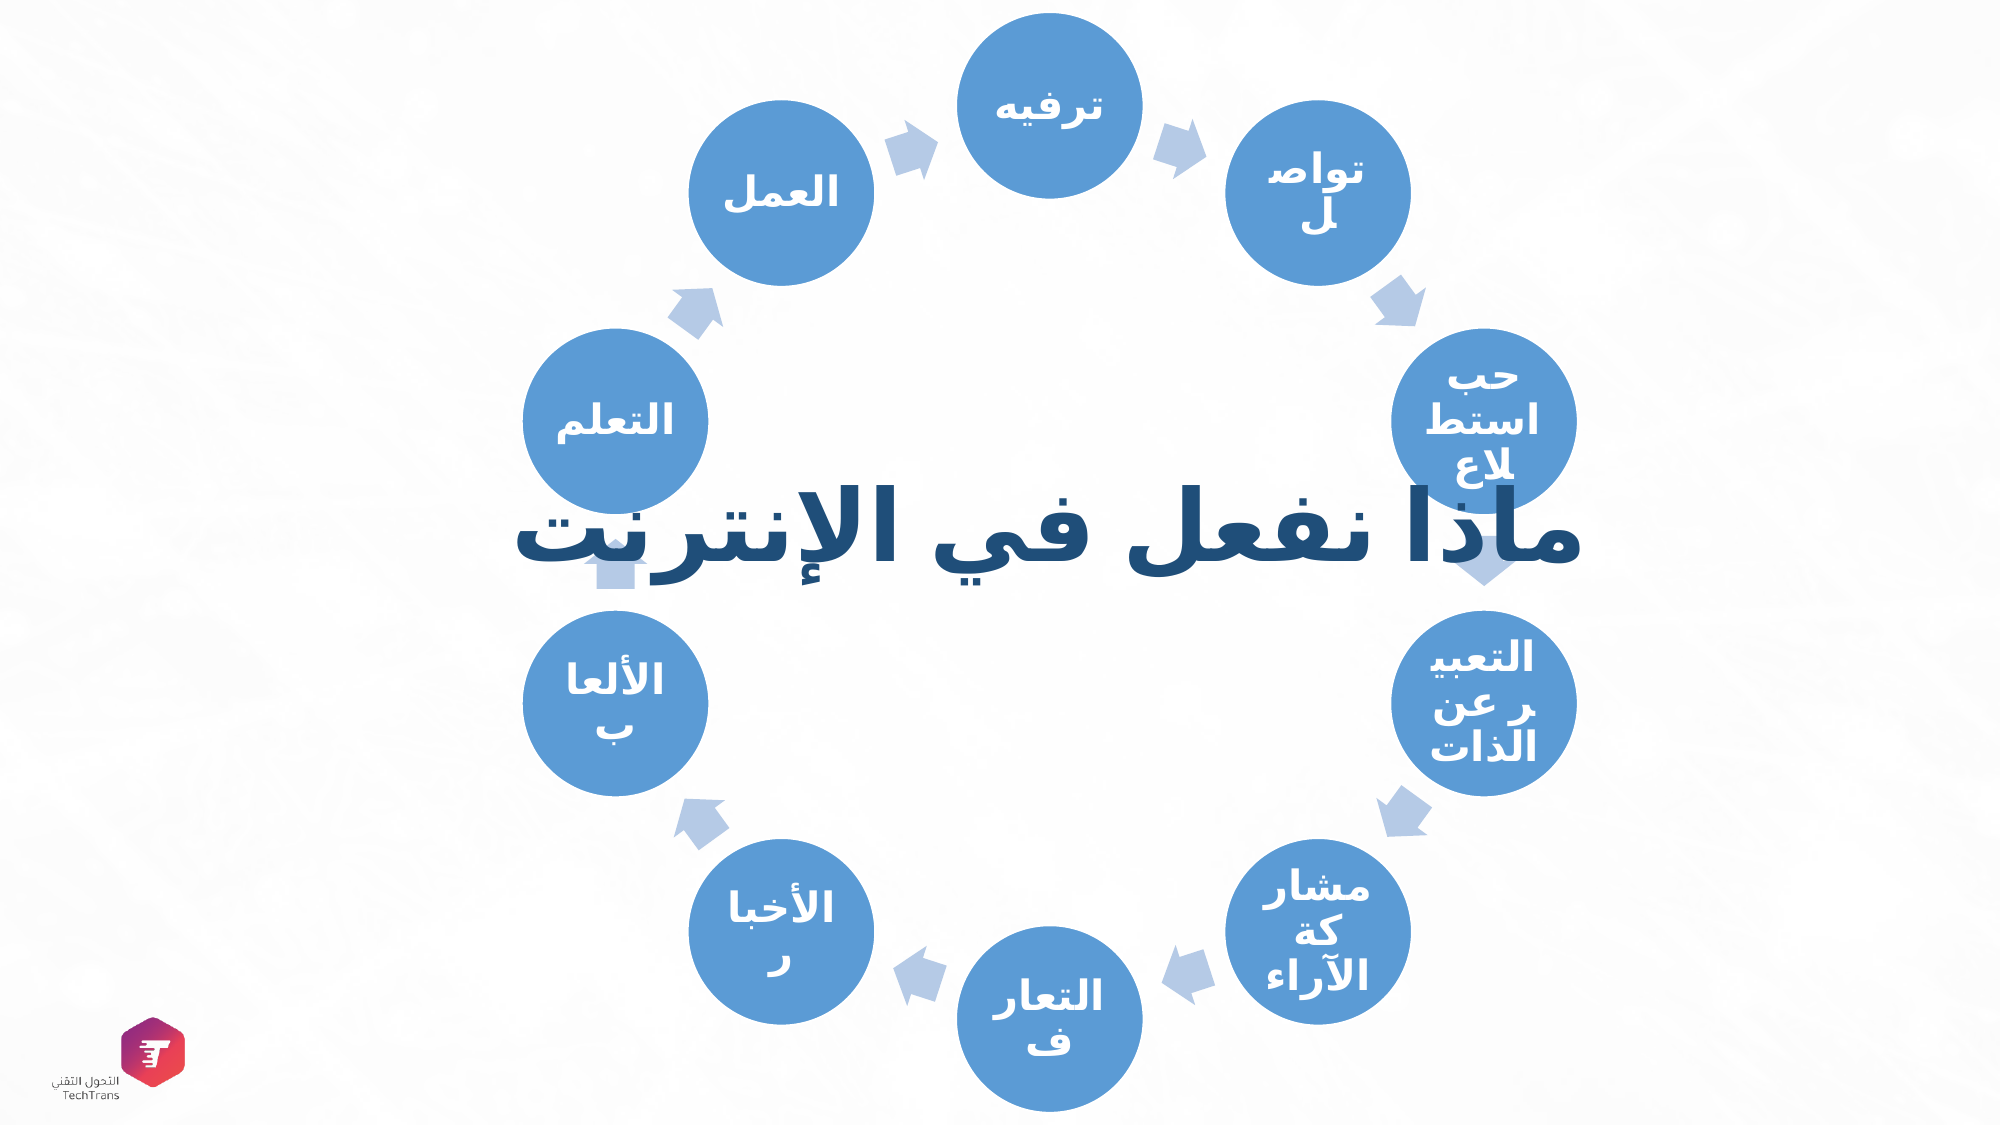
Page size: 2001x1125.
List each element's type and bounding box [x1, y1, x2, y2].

picture [50, 1016, 186, 1100]
text_box [337, 11, 1762, 1114]
